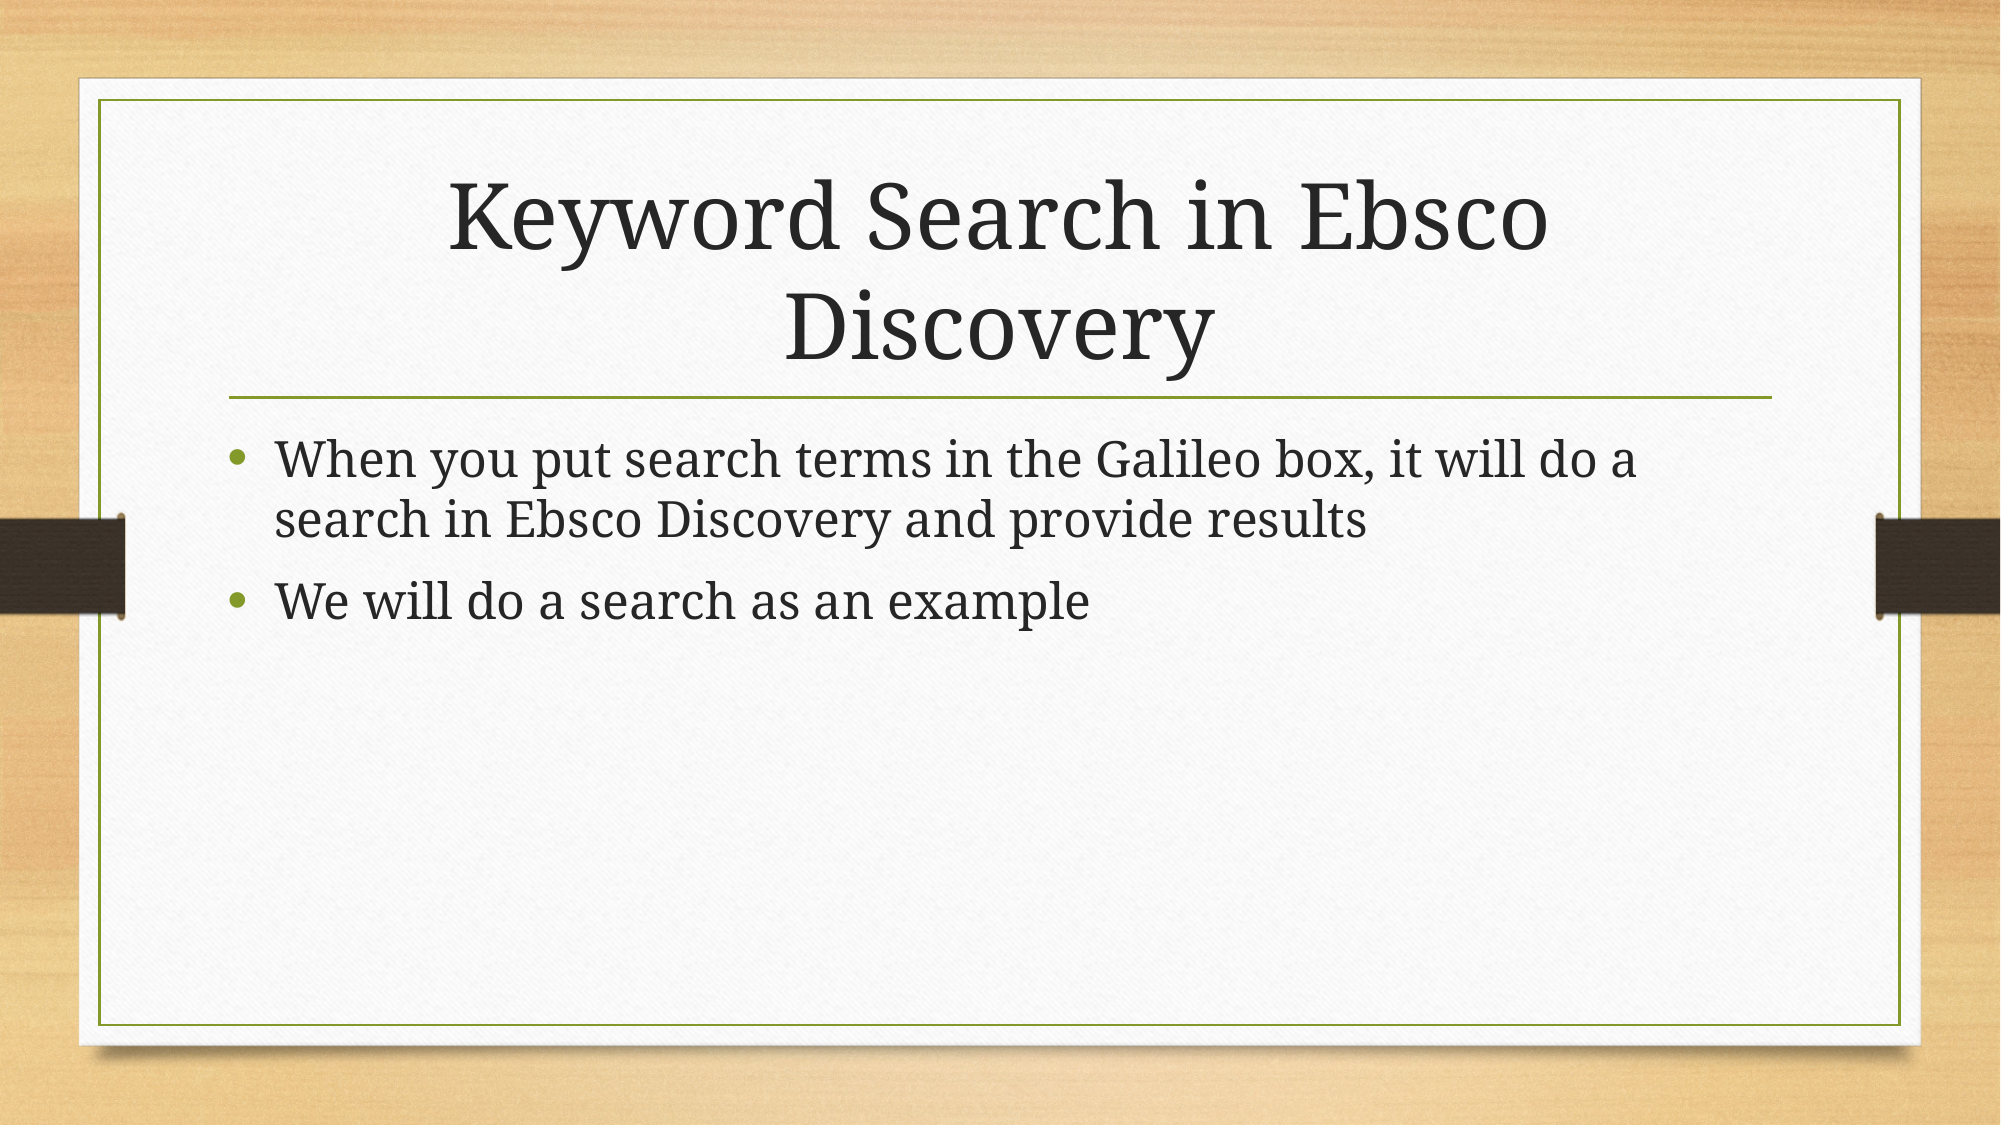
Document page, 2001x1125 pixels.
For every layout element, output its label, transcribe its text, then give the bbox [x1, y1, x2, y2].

title Keyword Search in Ebsco Discovery [212, 161, 1788, 375]
picture [0, 0, 2001, 1125]
list When you put search terms in the Galileo box, it will do a search in Ebsco Discovery and provide results We will do a search as an example [212, 419, 1788, 964]
